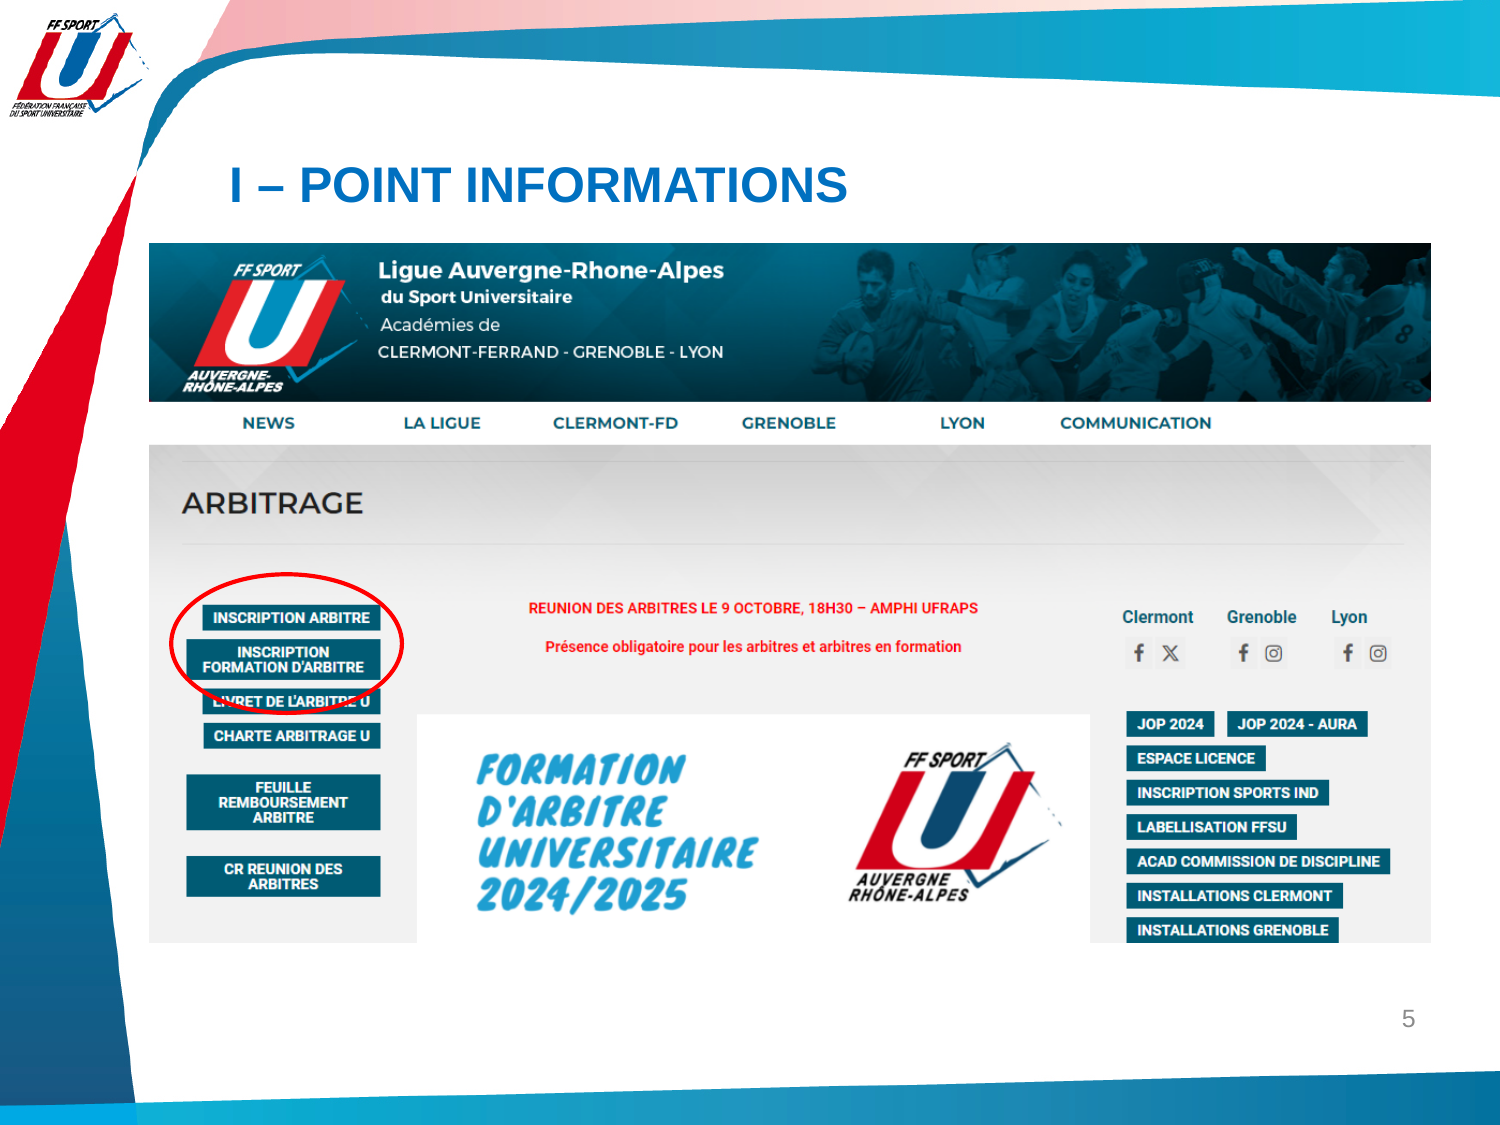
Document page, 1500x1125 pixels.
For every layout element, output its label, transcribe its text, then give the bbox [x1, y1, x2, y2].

picture [0, 0, 1500, 1125]
text_box I – POINT INFORMATIONS [218, 146, 1201, 218]
picture [0, 919, 110, 923]
slide_number 5 [1080, 987, 1431, 1048]
